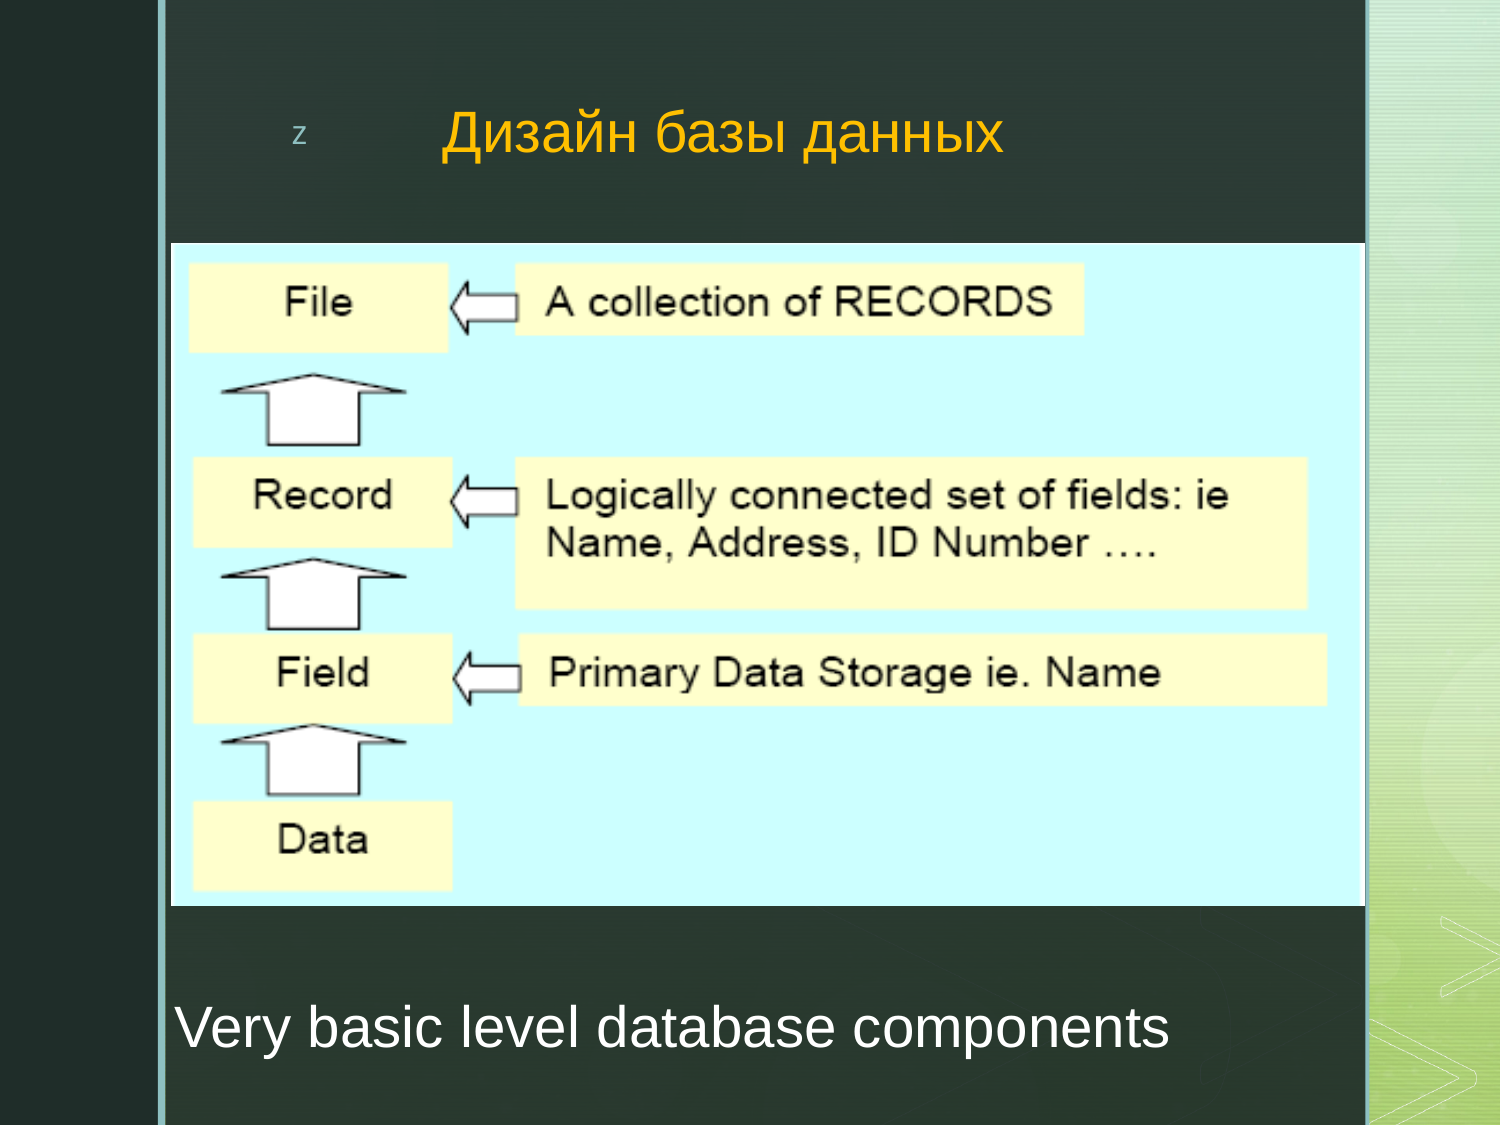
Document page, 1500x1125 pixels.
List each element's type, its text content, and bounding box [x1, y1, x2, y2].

list Very basic level database components [159, 992, 1473, 1069]
picture [170, 243, 1365, 907]
picture [1370, 0, 1500, 1125]
title Дизайн базы данных [242, 94, 1207, 194]
